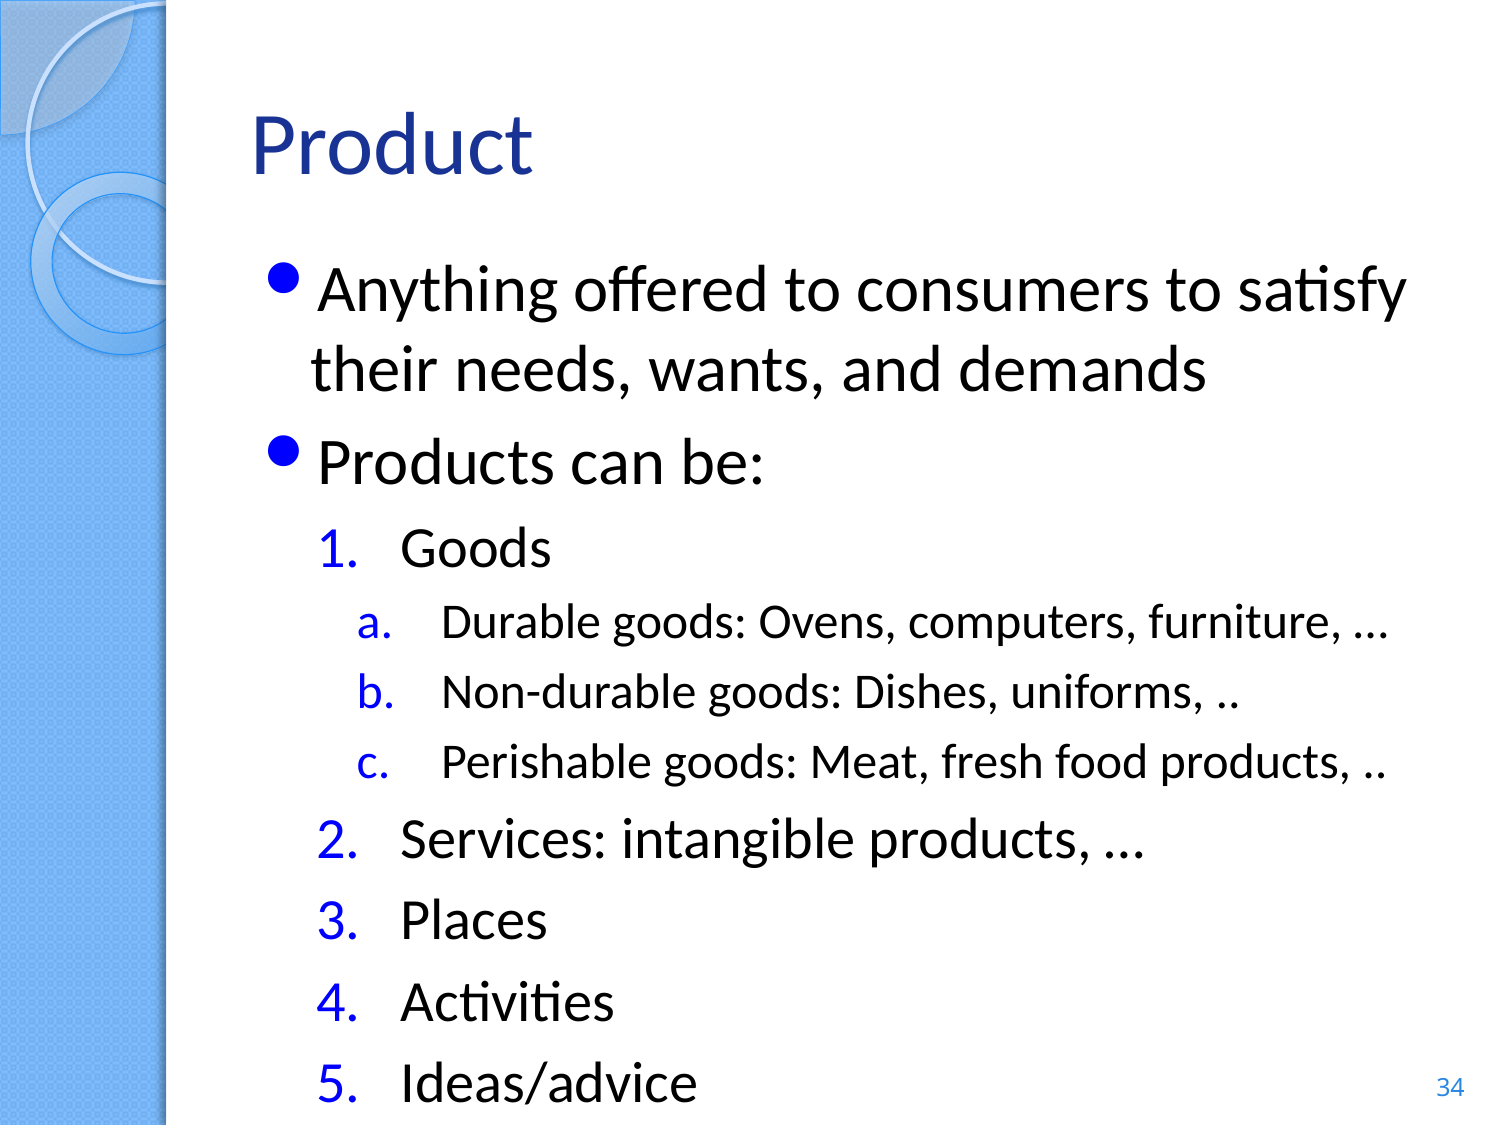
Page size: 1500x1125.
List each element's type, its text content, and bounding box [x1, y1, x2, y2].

slide_number 34 [1413, 1034, 1488, 1113]
title Product [235, 45, 1466, 233]
list Anything offered to consumers to satisfy their needs, wants, and demands Products can be: Goods Durable goods: Ovens, computers, furniture, … Non-durable goods: Dishes, uniforms, .. Perishable goods: Meat, fresh food products, .. Services: intangible products, … Places Activities Ideas/advice [235, 237, 1466, 1125]
